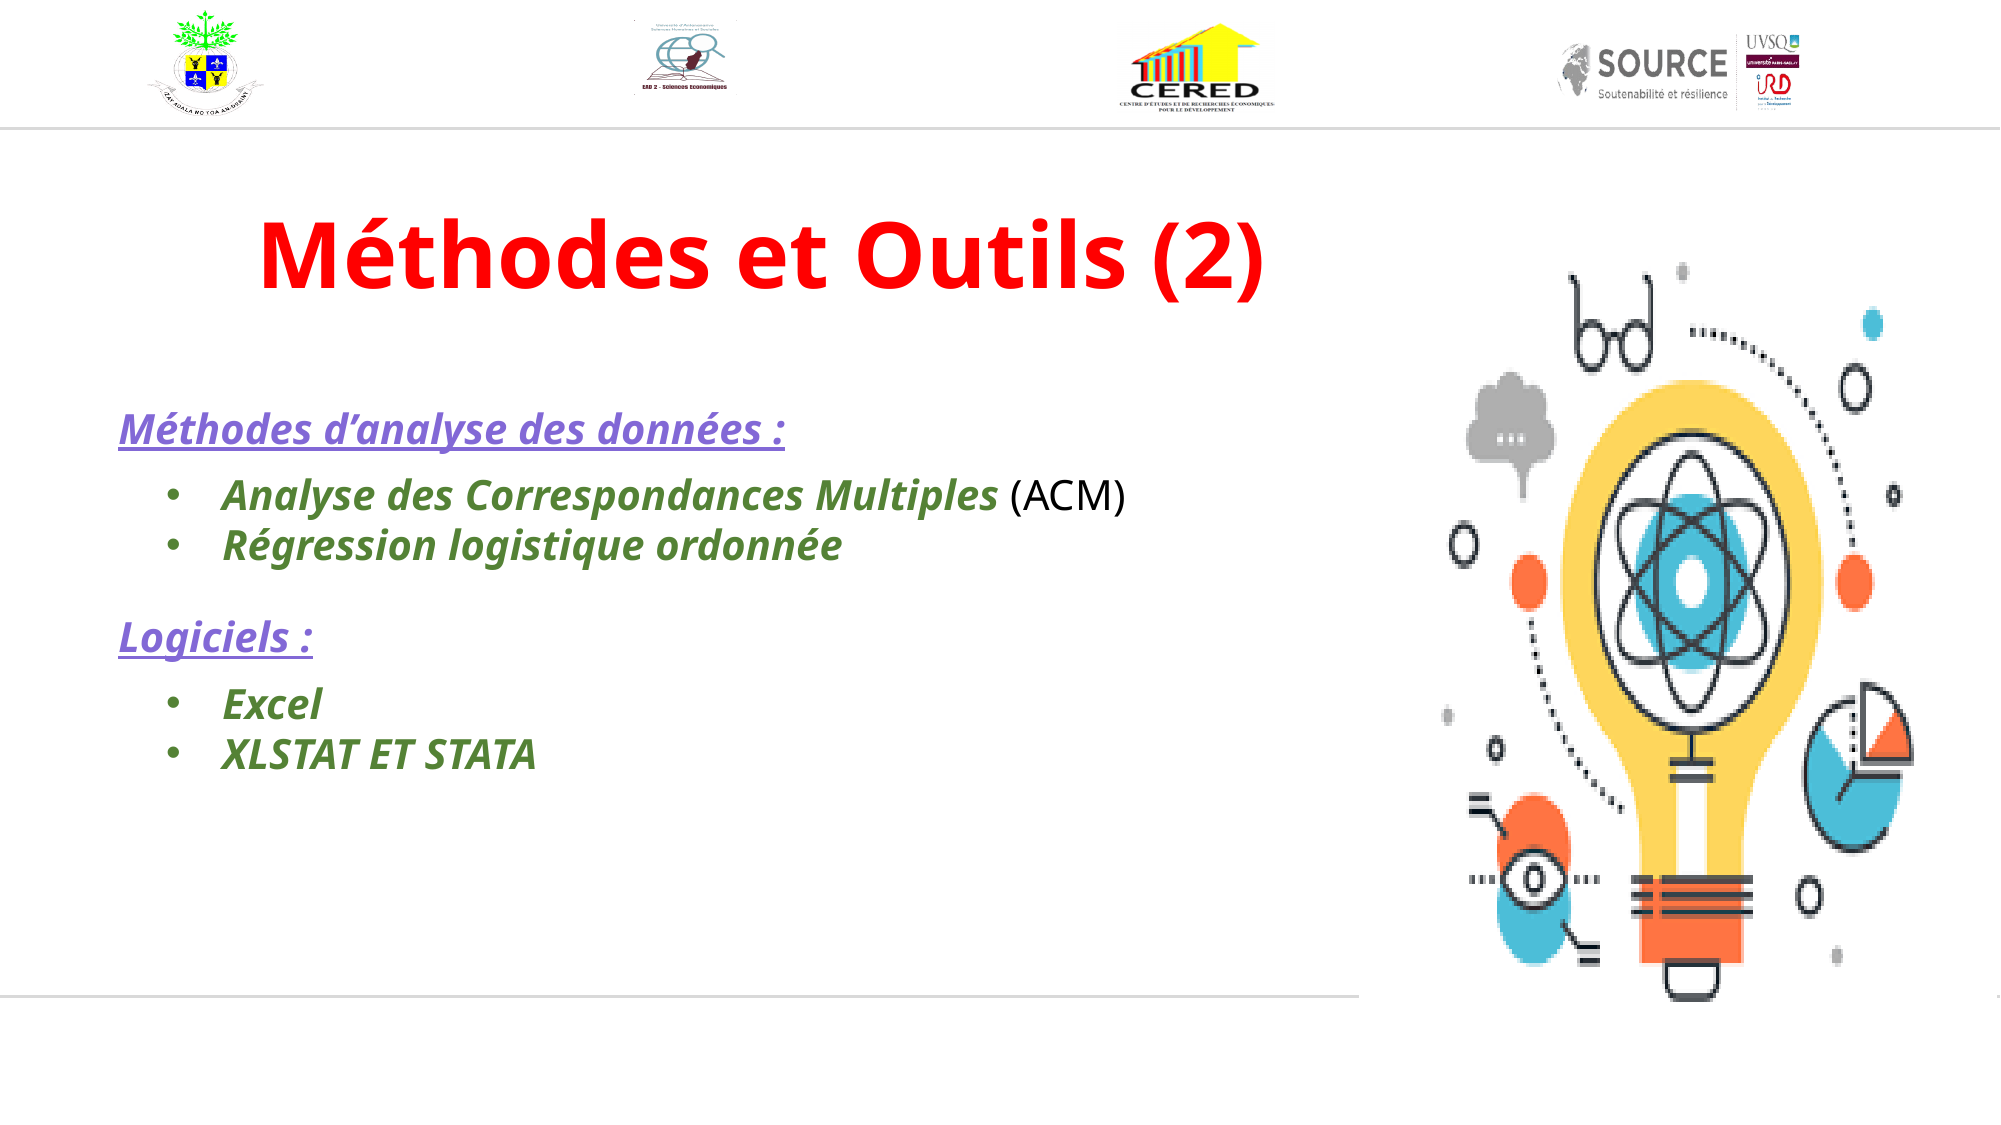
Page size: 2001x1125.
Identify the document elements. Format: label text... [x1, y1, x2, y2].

picture [1359, 140, 1997, 1125]
picture [1548, 28, 1808, 116]
picture [634, 20, 737, 95]
picture [1117, 21, 1275, 113]
text_box Méthodes et Outils (2) [242, 189, 1359, 315]
text_box Méthodes d’analyse des données : Analyse des Correspondances Multiples (ACM) Régression logistique ordonnée [103, 395, 1332, 577]
picture [147, 10, 264, 116]
text_box Logiciels : Excel XLSTAT ET STATA [103, 603, 1332, 785]
